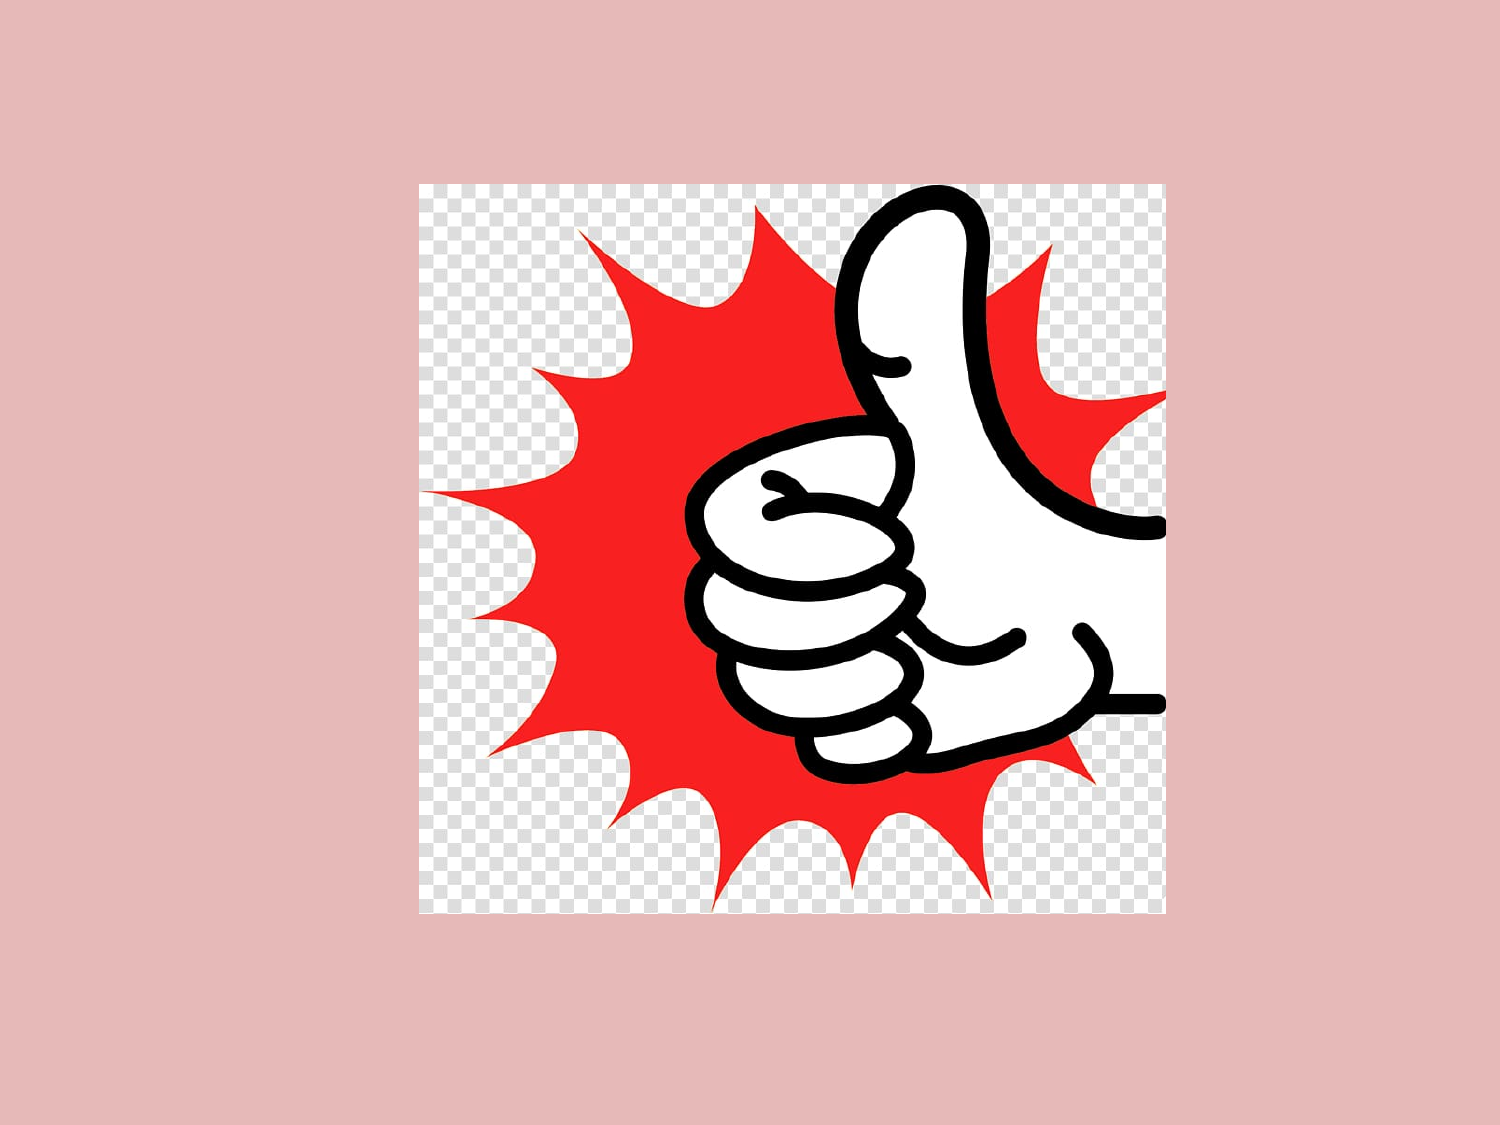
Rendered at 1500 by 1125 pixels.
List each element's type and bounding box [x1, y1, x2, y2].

picture [418, 184, 1166, 914]
